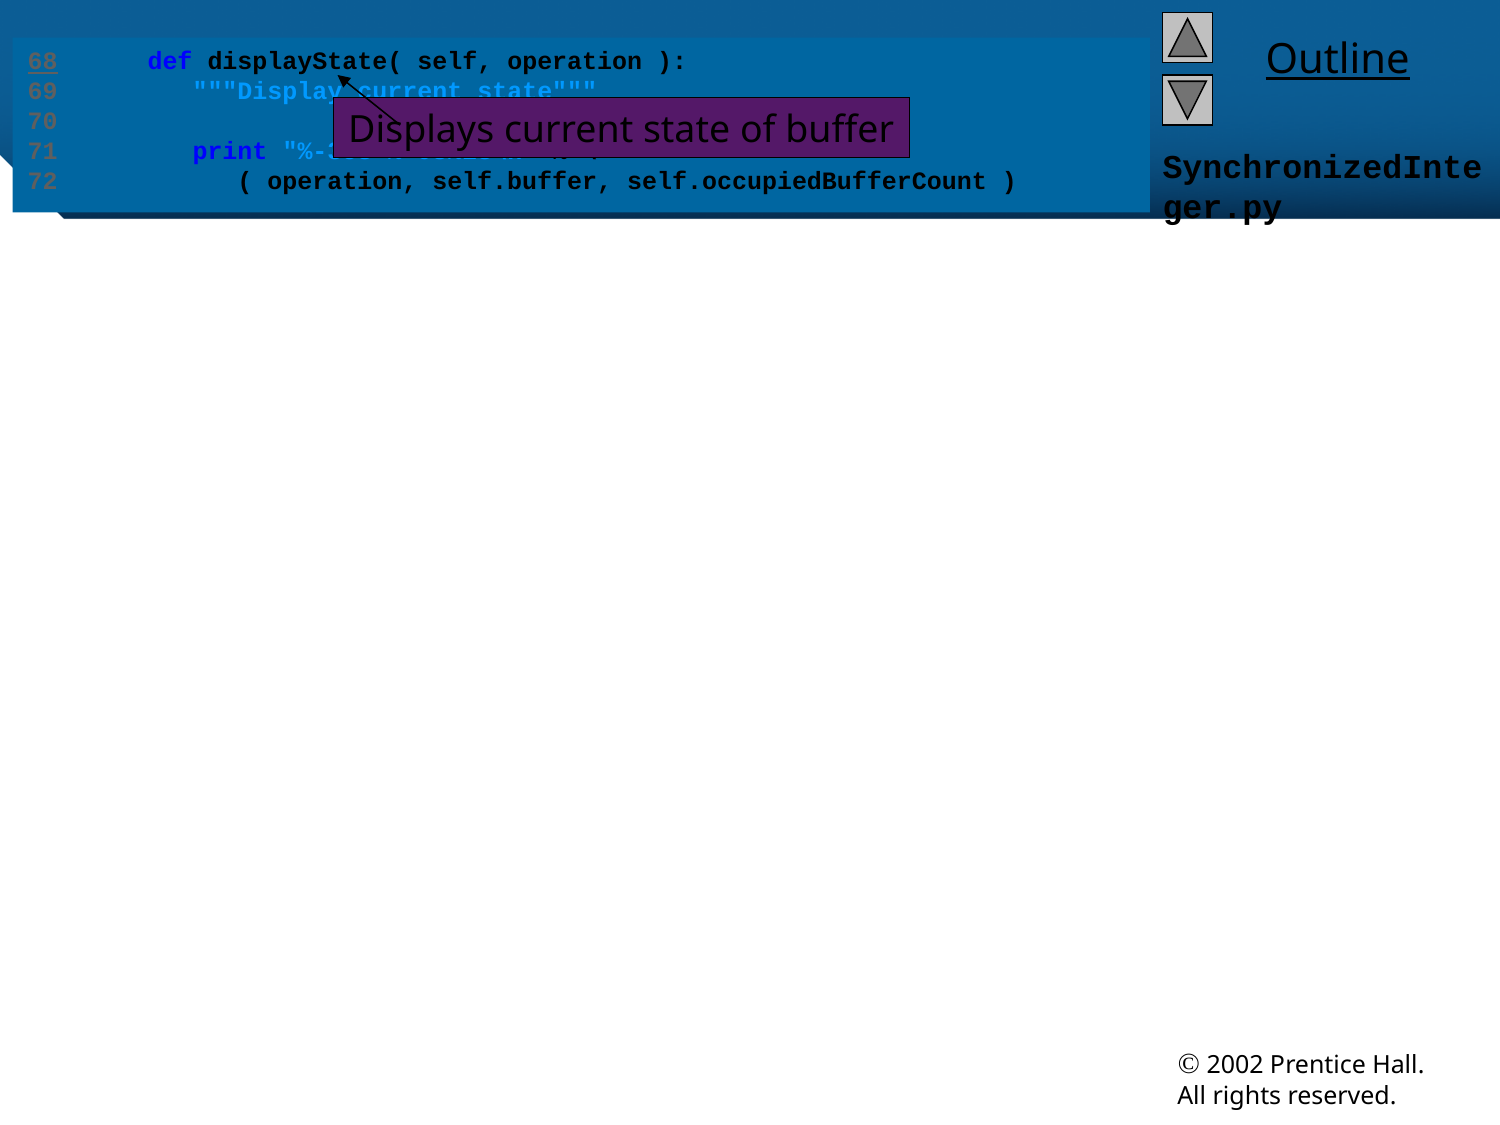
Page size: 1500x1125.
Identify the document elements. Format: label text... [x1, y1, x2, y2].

picture [0, 0, 1500, 1125]
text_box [337, 74, 846, 155]
title SynchronizedInteger.py [1162, 137, 1500, 1038]
subtitle 68 def displayState( self, operation ): 69 """Display current state""" 70 71 print "%-35s %-9s%2s\n" % \ 72 ( operation, self.buffer, self.occupiedBufferCount ) [12, 37, 1150, 213]
